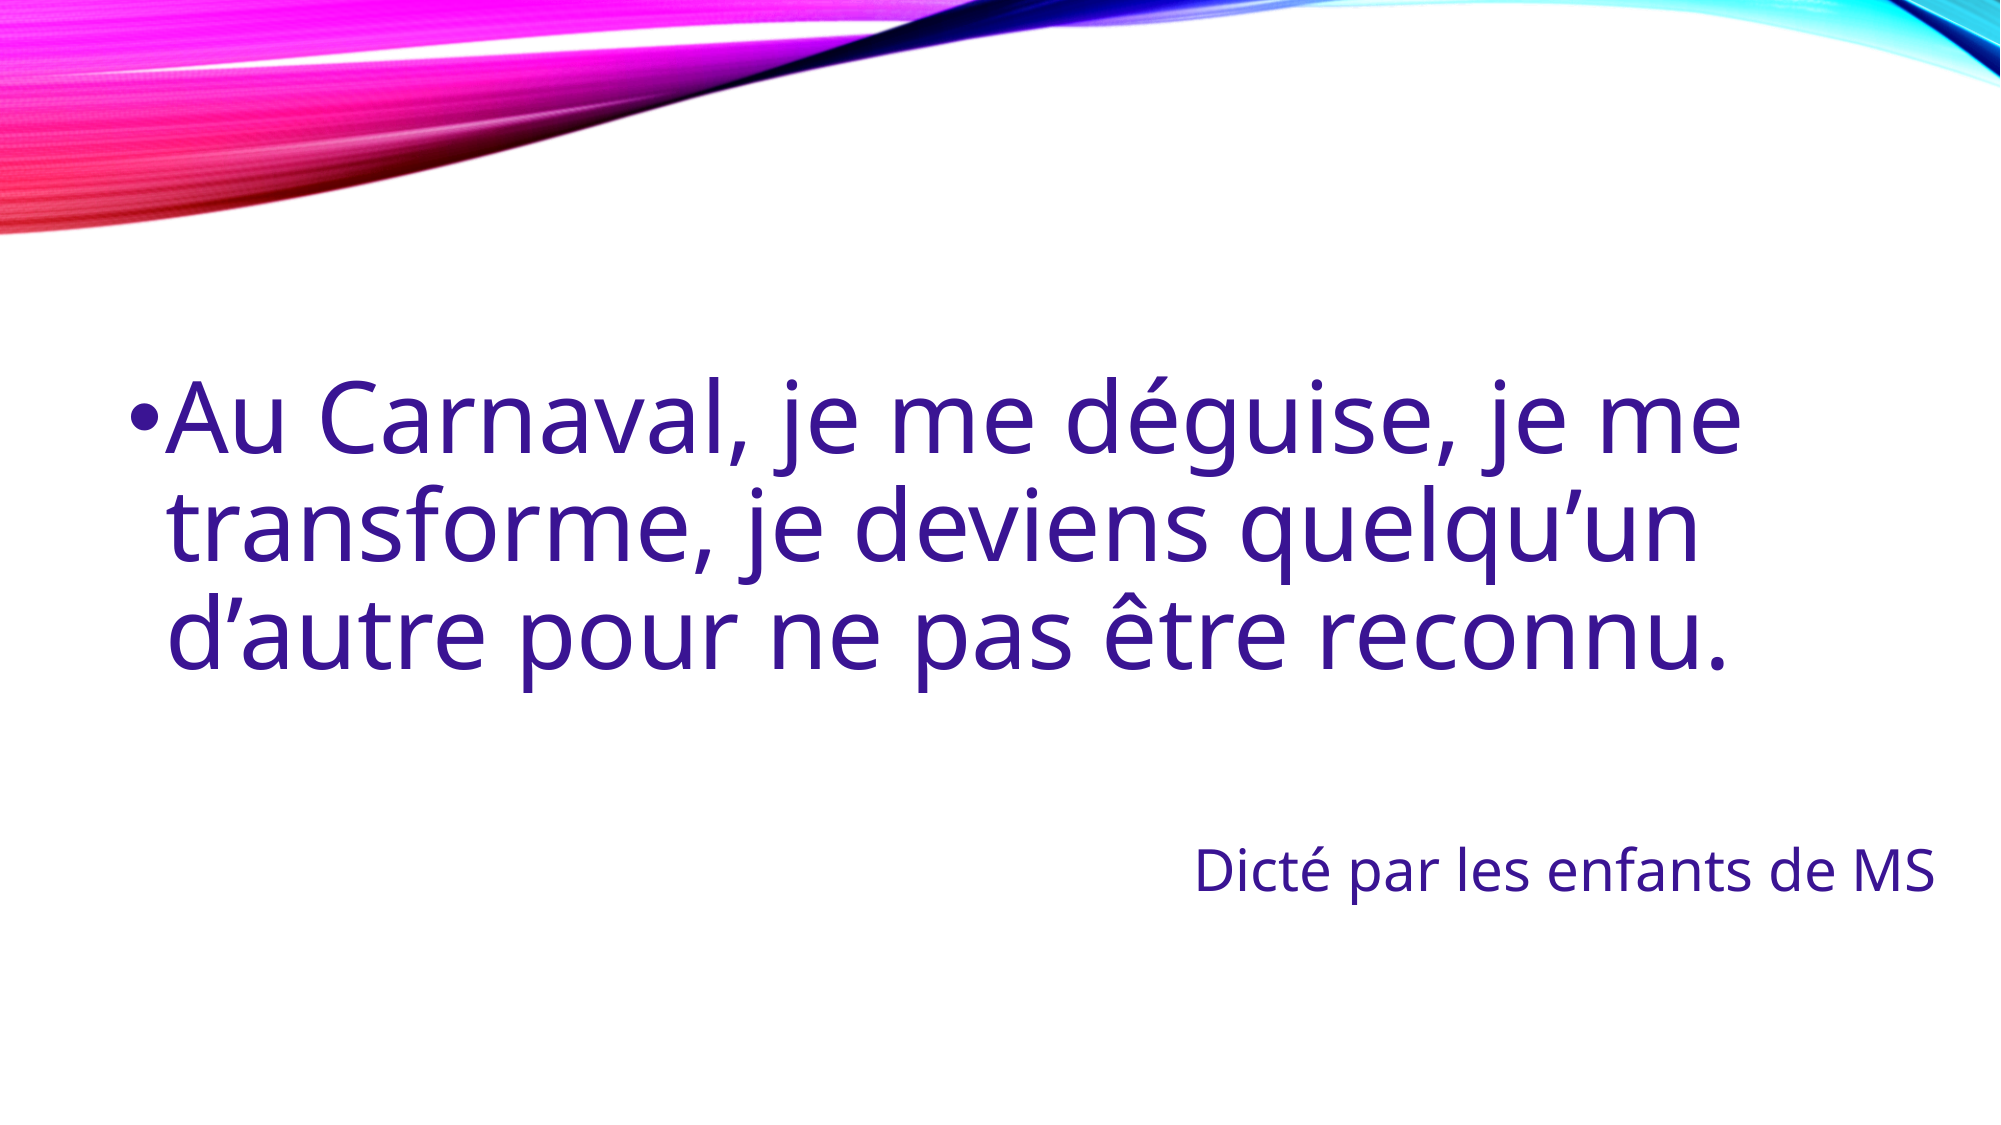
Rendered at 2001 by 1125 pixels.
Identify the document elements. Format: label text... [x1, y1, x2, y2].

picture [0, 0, 2000, 237]
list Au Carnaval, je me déguise, je me transforme, je deviens quelqu’un d’autre pour ne pas être reconnu. Dicté par les enfants de MS [112, 360, 1952, 1021]
picture [1890, 0, 2000, 75]
picture [1910, 0, 2000, 45]
